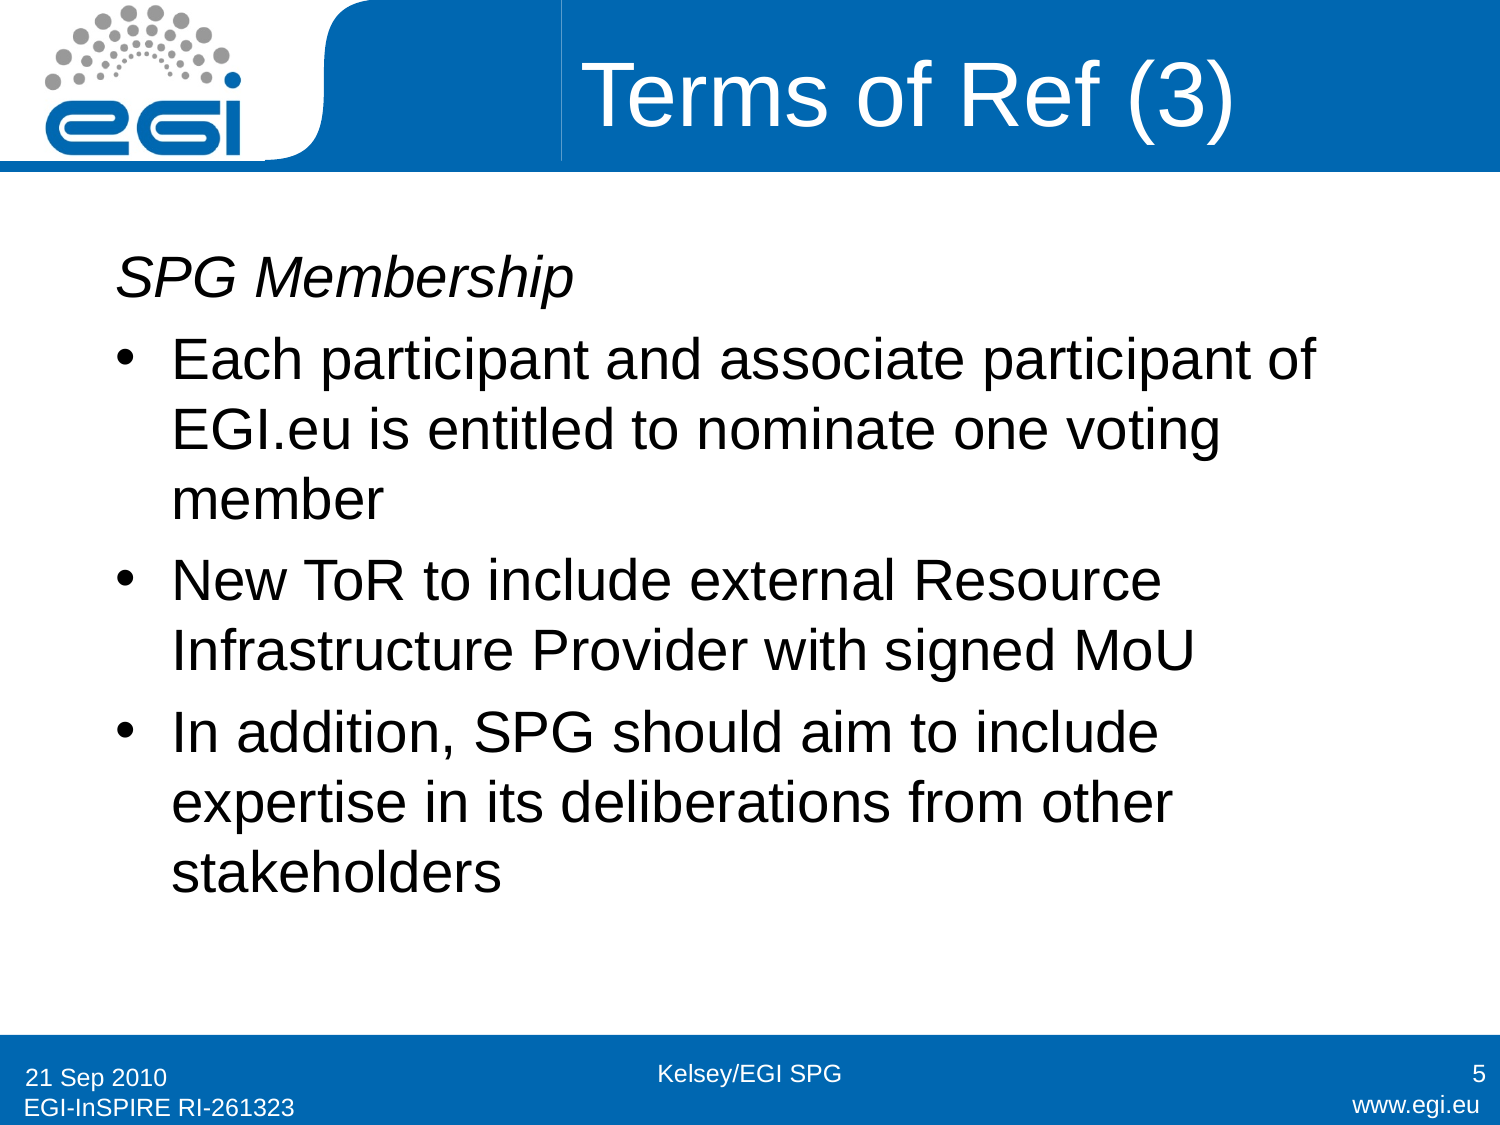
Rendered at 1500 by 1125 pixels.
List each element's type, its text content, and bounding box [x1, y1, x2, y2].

title Terms of Ref (3) [348, 19, 1471, 161]
slide_number 5 [1151, 1042, 1500, 1103]
picture [0, 0, 265, 161]
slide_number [10, 1046, 361, 1106]
footer Kelsey/EGI SPG [512, 1042, 988, 1103]
list SPG Membership Each participant and associate participant of EGI.eu is entitled to nominate one voting member New ToR to include external Resource Infrastructure Provider with signed MoU In addition, SPG should aim to include expertise in its deliberations from other stakeholders [100, 231, 1425, 975]
